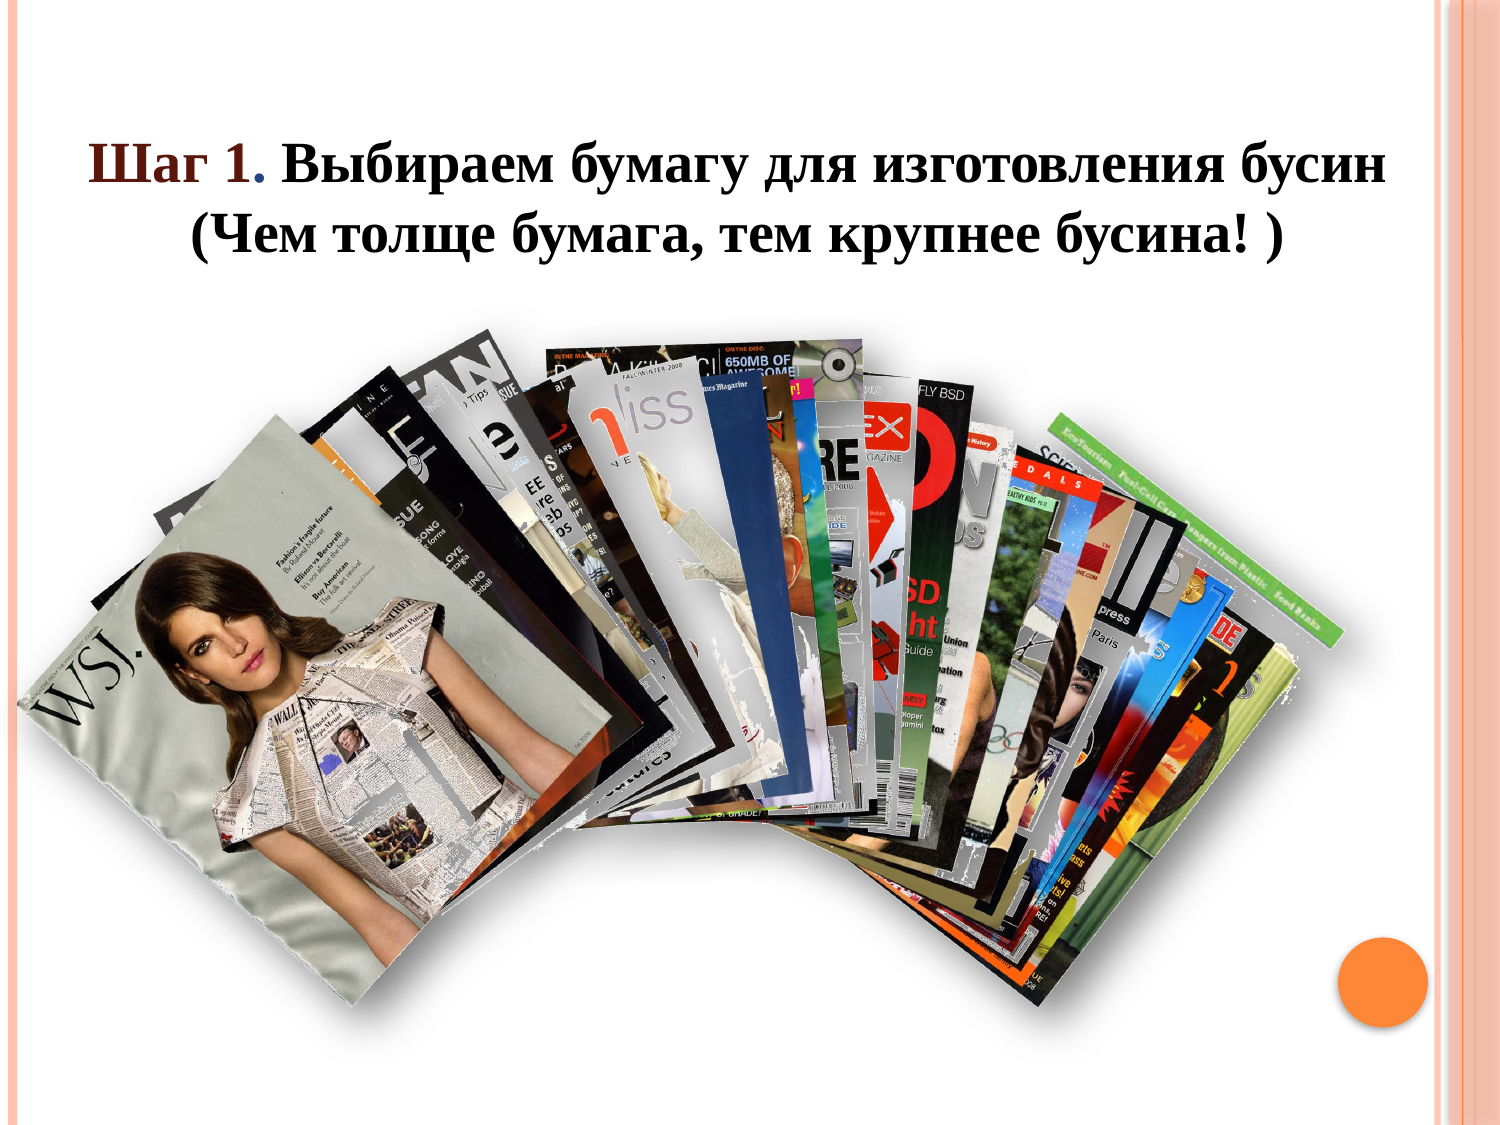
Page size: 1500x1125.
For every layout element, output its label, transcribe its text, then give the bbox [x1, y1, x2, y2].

picture [0, 315, 1360, 1019]
text_box Шаг 1. Выбираем бумагу для изготовления бусин (Чем толще бумага, тем крупнее бусина! ) [70, 117, 1407, 342]
